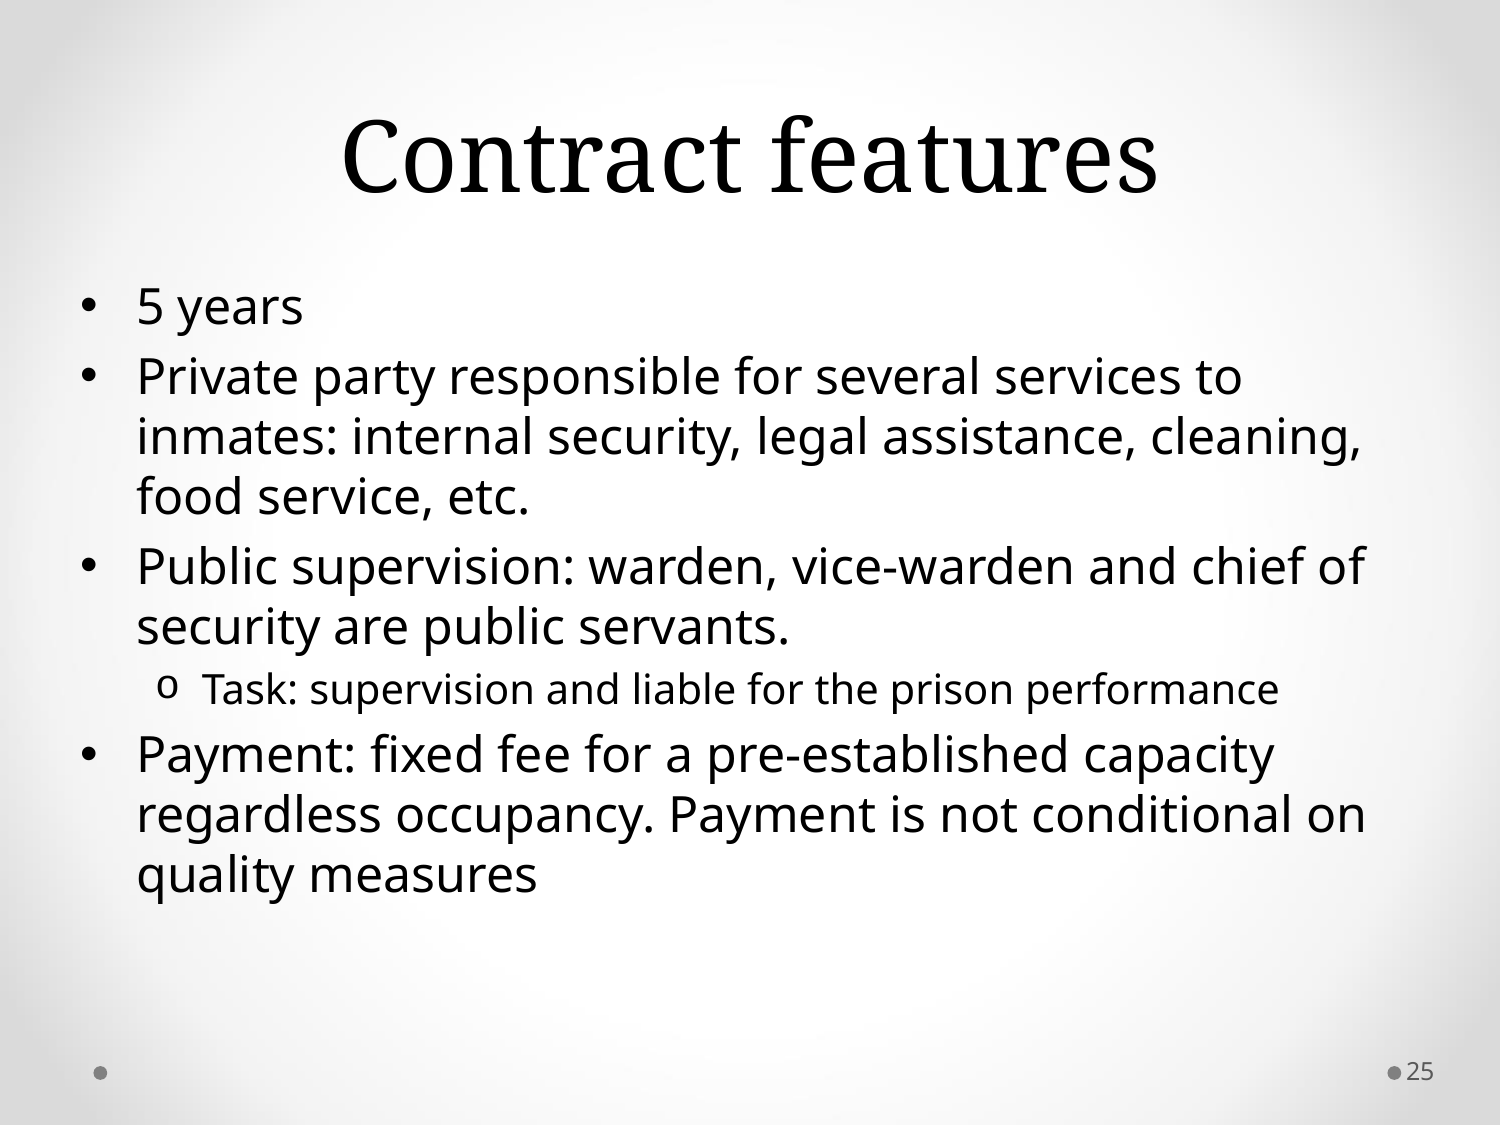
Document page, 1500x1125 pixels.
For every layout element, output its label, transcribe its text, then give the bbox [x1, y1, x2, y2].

title Contract features [75, 0, 1425, 220]
slide_number 25 [1401, 1042, 1494, 1103]
list 5 years Private party responsible for several services to inmates: internal security, legal assistance, cleaning, food service, etc. Public supervision: warden, vice-warden and chief of security are public servants. Task: supervision and liable for the prison performance Payment: fixed fee for a pre-established capacity regardless occupancy. Payment is not conditional on quality measures [64, 267, 1415, 1010]
picture [0, 0, 1500, 1125]
